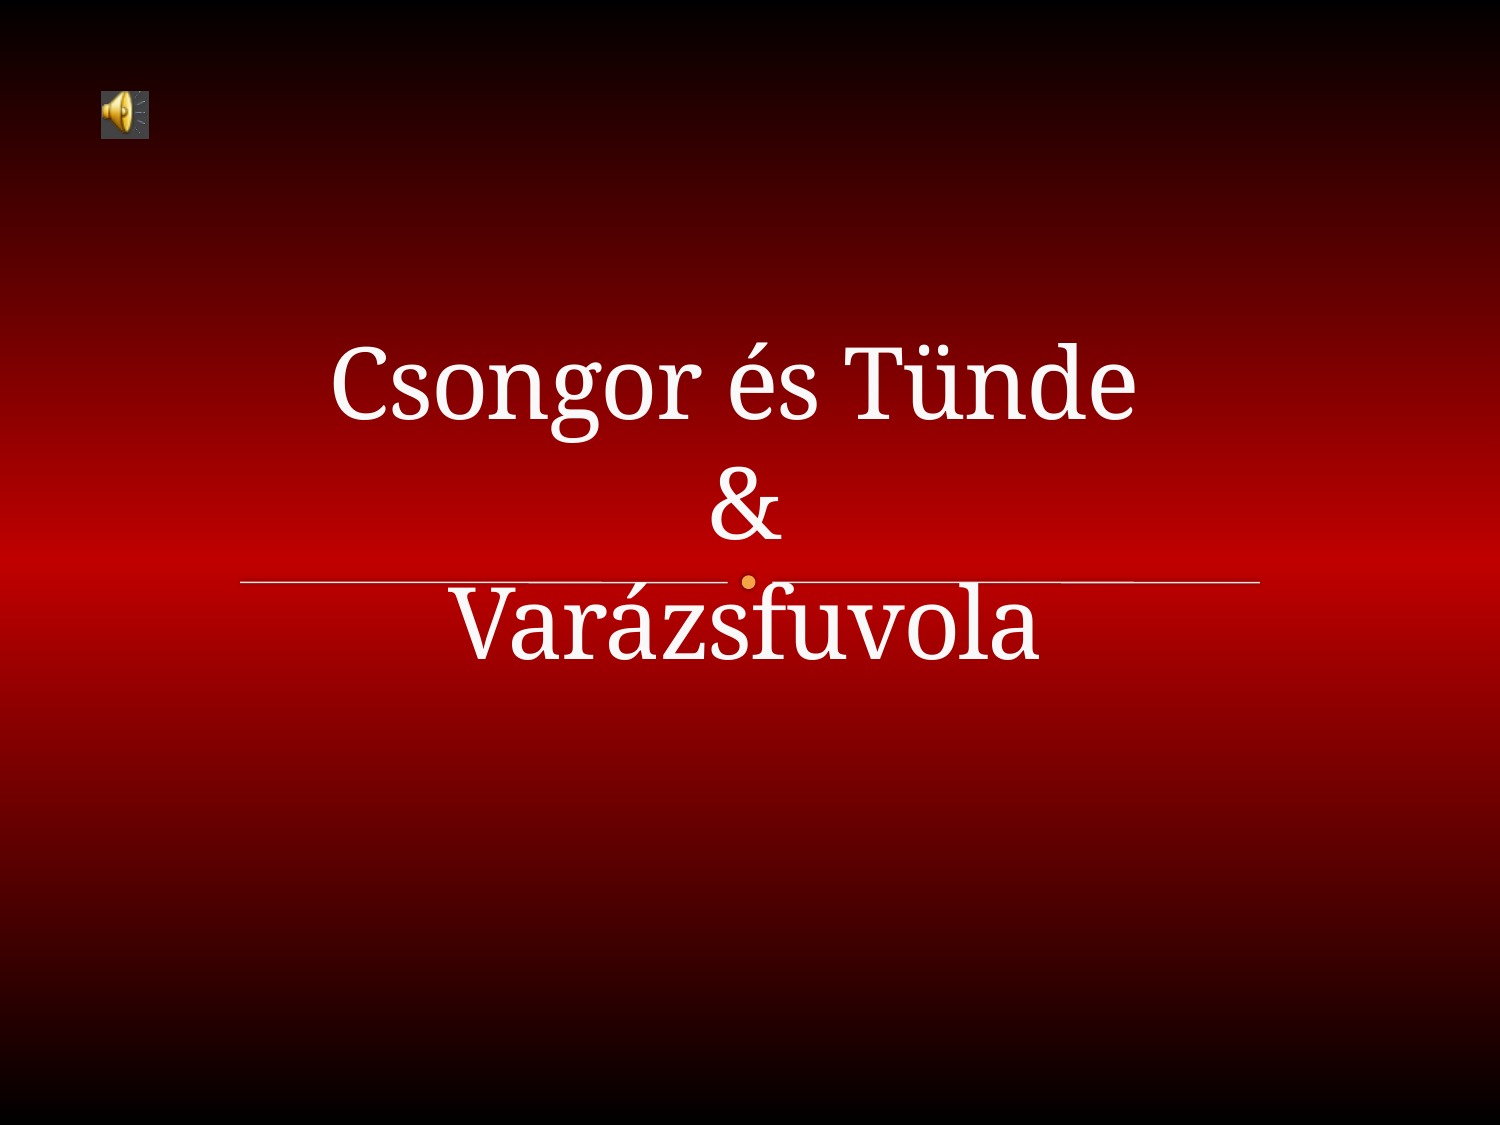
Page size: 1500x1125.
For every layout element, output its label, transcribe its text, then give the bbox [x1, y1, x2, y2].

picture [101, 90, 150, 140]
title Csongor és Tünde & Varázsfuvola [64, 361, 1428, 687]
